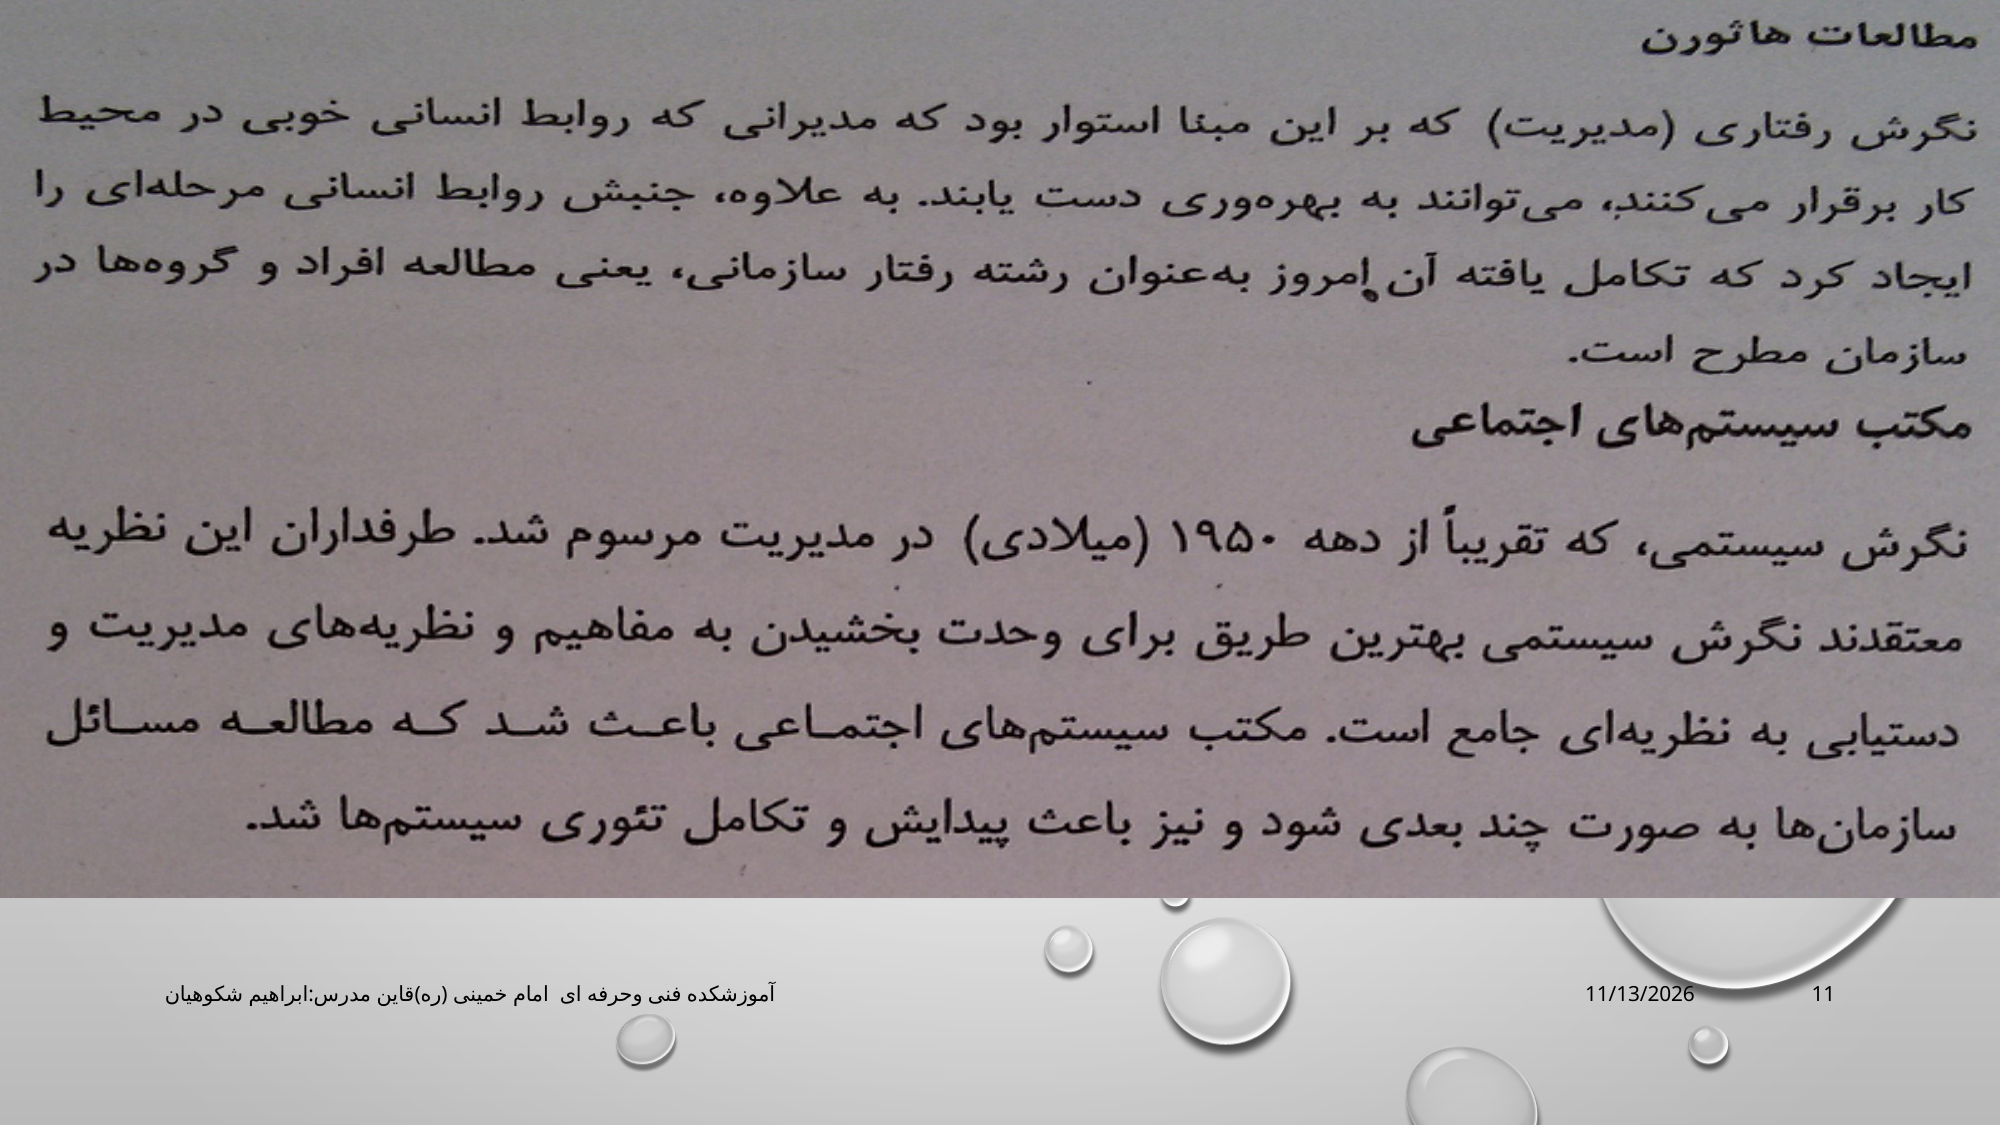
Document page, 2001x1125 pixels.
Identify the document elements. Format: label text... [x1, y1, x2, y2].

picture [0, 0, 2000, 1125]
slide_number 11 [1724, 965, 1851, 1025]
footer آموزشکده فنی وحرفه ای امام خمینی (ره)قاین مدرس:ابراهیم شکوهیان [149, 965, 1245, 1025]
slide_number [1259, 965, 1710, 1025]
